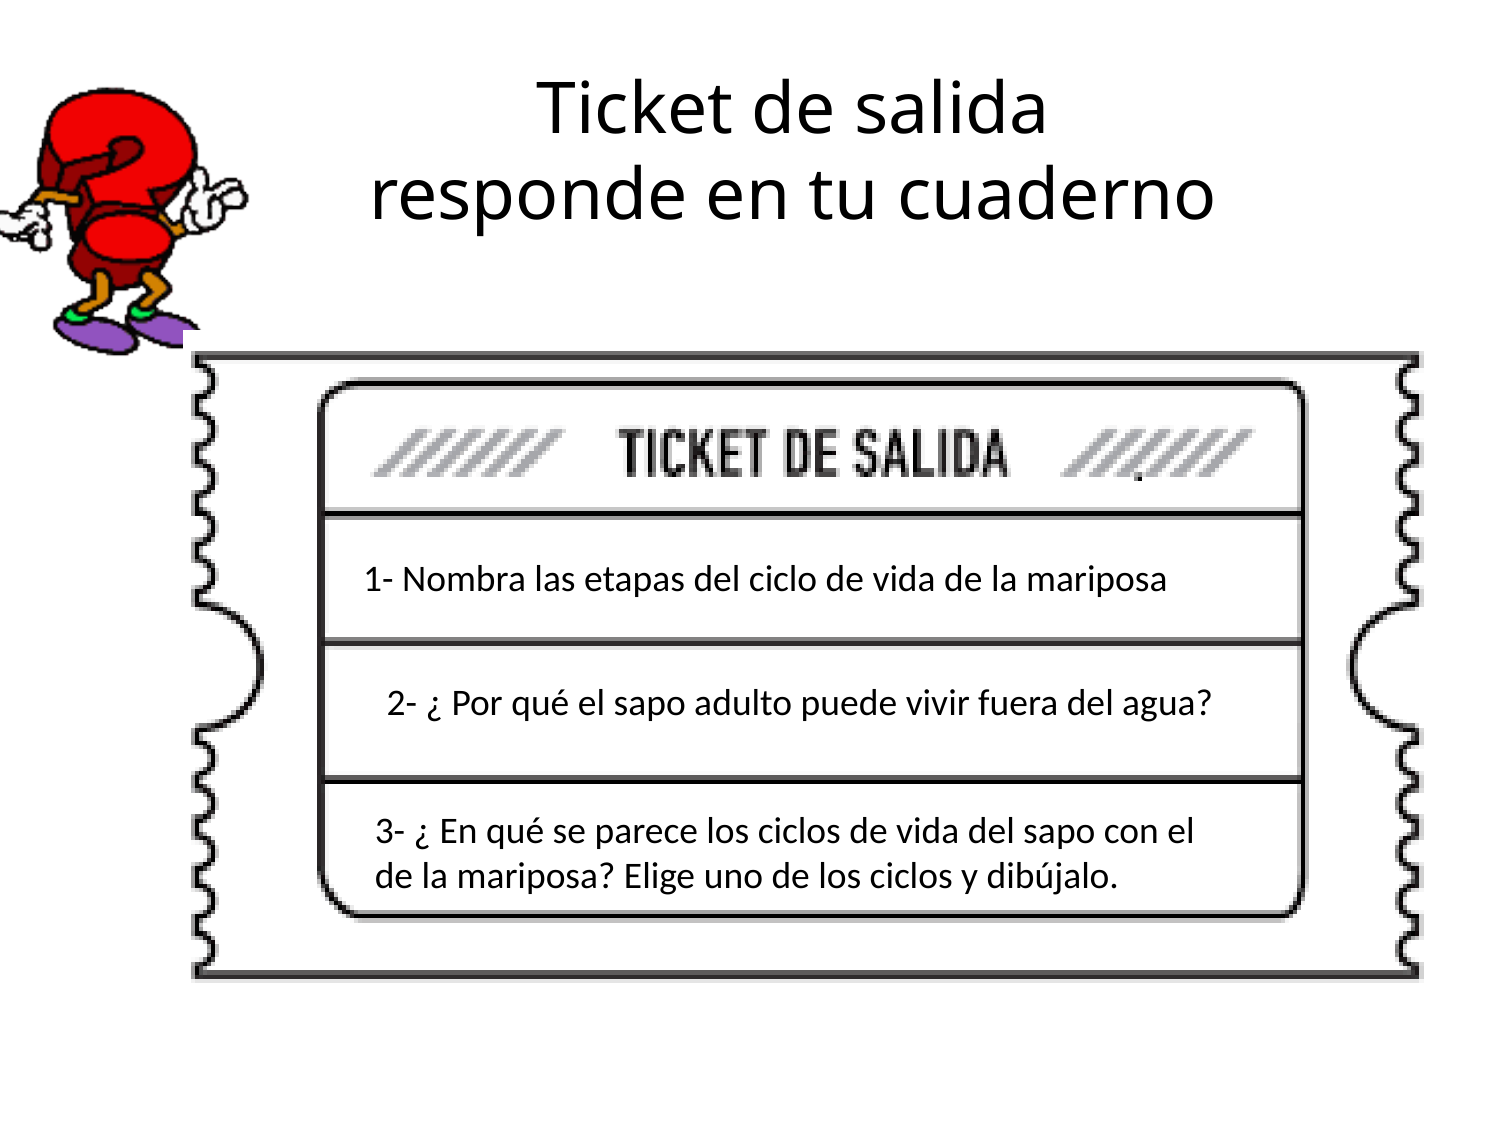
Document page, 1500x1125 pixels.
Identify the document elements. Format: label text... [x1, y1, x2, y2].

picture [0, 0, 1424, 1001]
title Ticket de salida responde en tu cuaderno [310, 54, 1478, 243]
